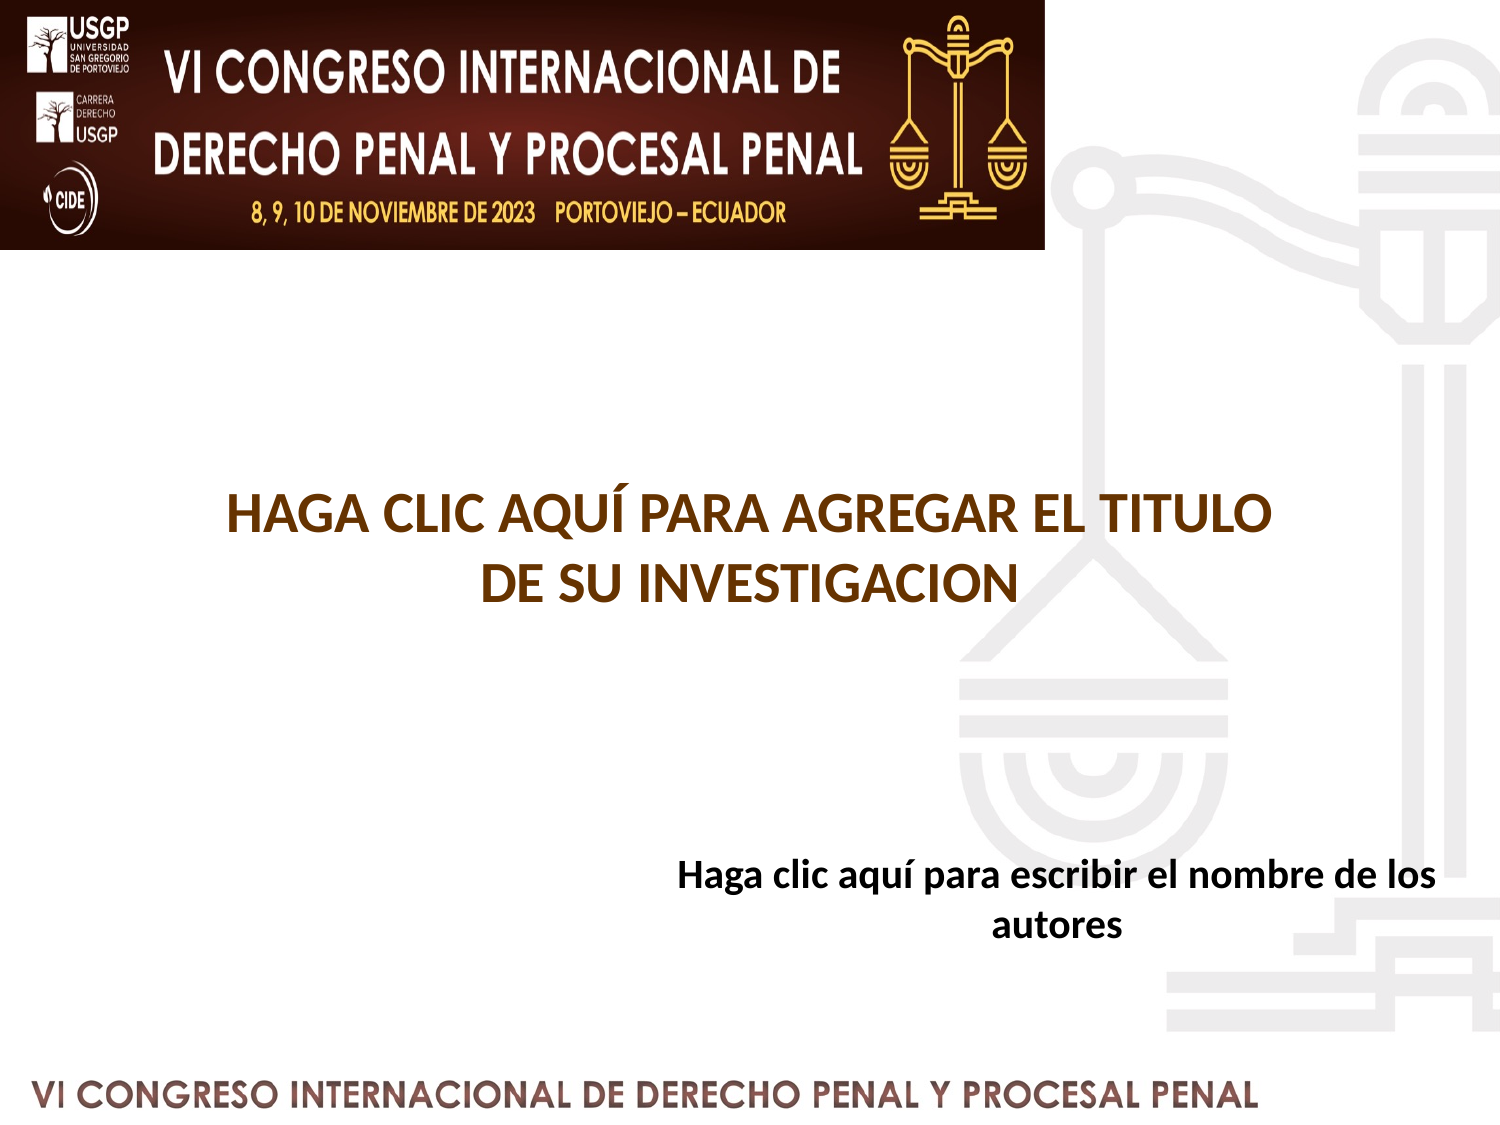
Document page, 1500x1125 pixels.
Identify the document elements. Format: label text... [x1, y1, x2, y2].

text_box Haga clic aquí para escribir el nombre de los autores [655, 839, 1459, 955]
text_box HAGA CLIC AQUÍ PARA AGREGAR EL TITULO DE SU INVESTIGACION [200, 466, 1300, 622]
picture [0, 0, 1046, 250]
